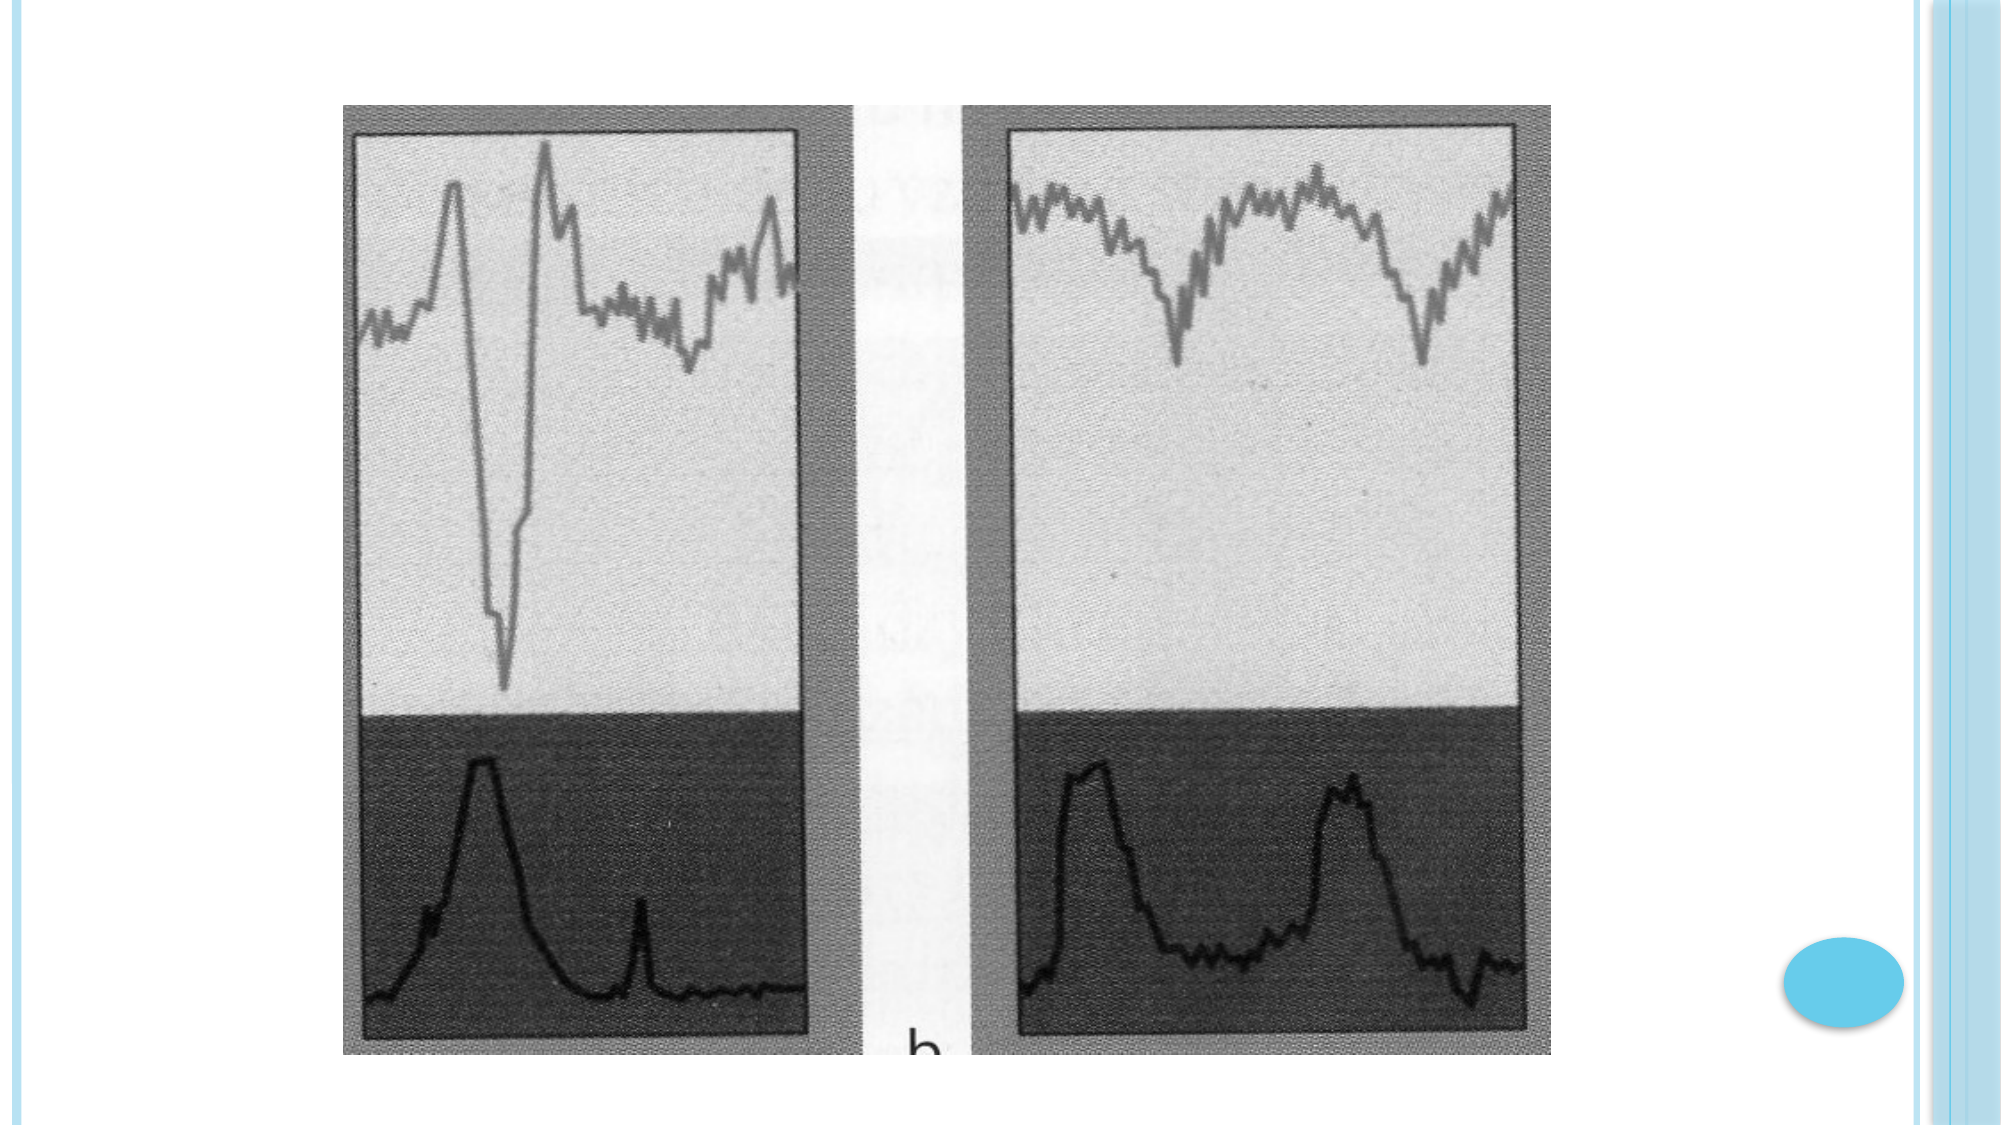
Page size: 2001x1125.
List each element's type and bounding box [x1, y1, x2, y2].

picture [343, 104, 1552, 1056]
